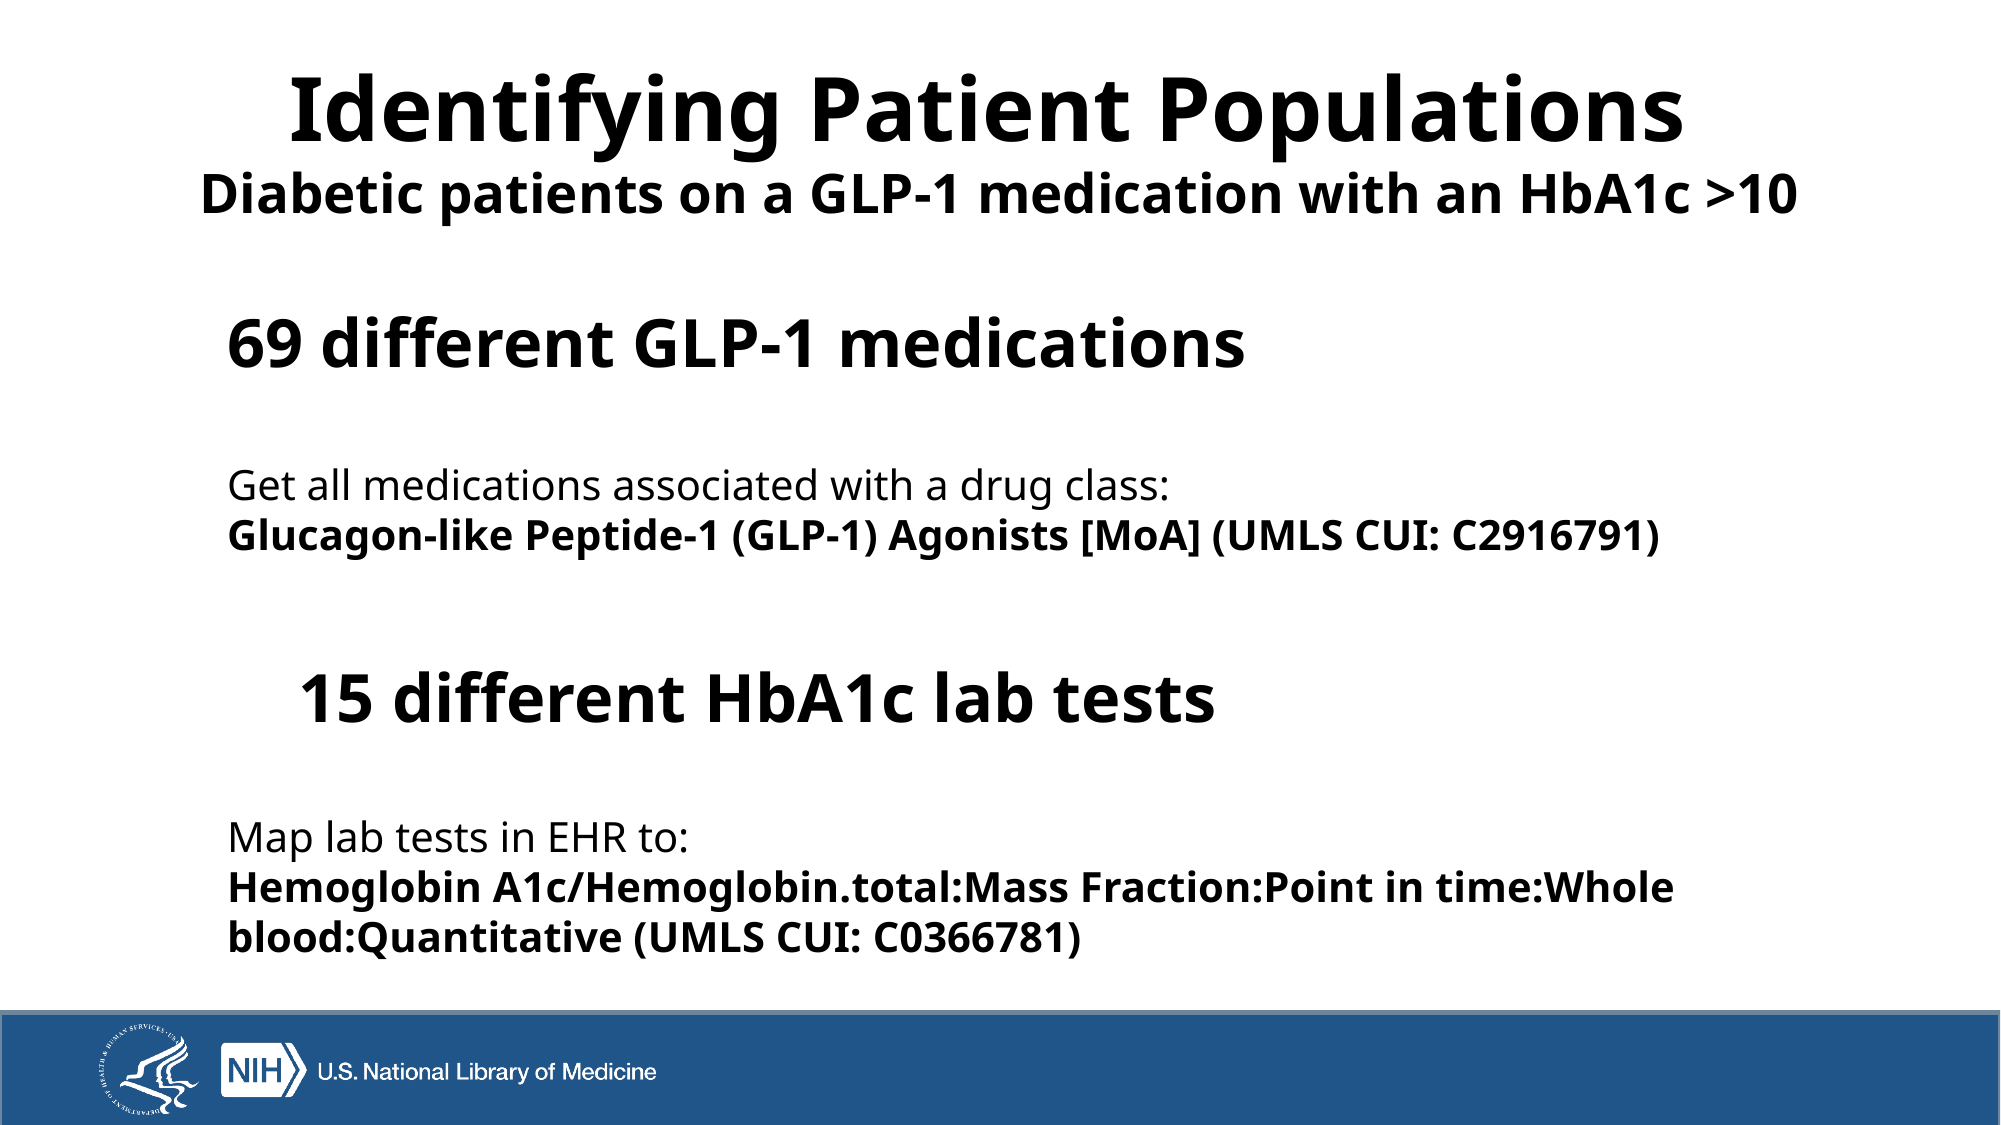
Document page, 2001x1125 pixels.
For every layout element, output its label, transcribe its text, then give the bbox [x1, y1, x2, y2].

text_box 69 different GLP-1 medications [212, 293, 1465, 389]
text_box 15 different HbA1c lab tests [283, 648, 1233, 744]
text_box Map lab tests in EHR to: Hemoglobin A1c/Hemoglobin.total:Mass Fraction:Point in time:Whole blood:Quantitative (UMLS CUI: C0366781) [212, 803, 2000, 1018]
picture [99, 1024, 656, 1115]
title Identifying Patient Populations Diabetic patients on a GLP-1 medication with an HbA1c >10 [99, 45, 1900, 233]
text_box Get all medications associated with a drug class: Glucagon-like Peptide-1 (GLP-1) Agonists [MoA] (UMLS CUI: C2916791) [212, 451, 1981, 566]
